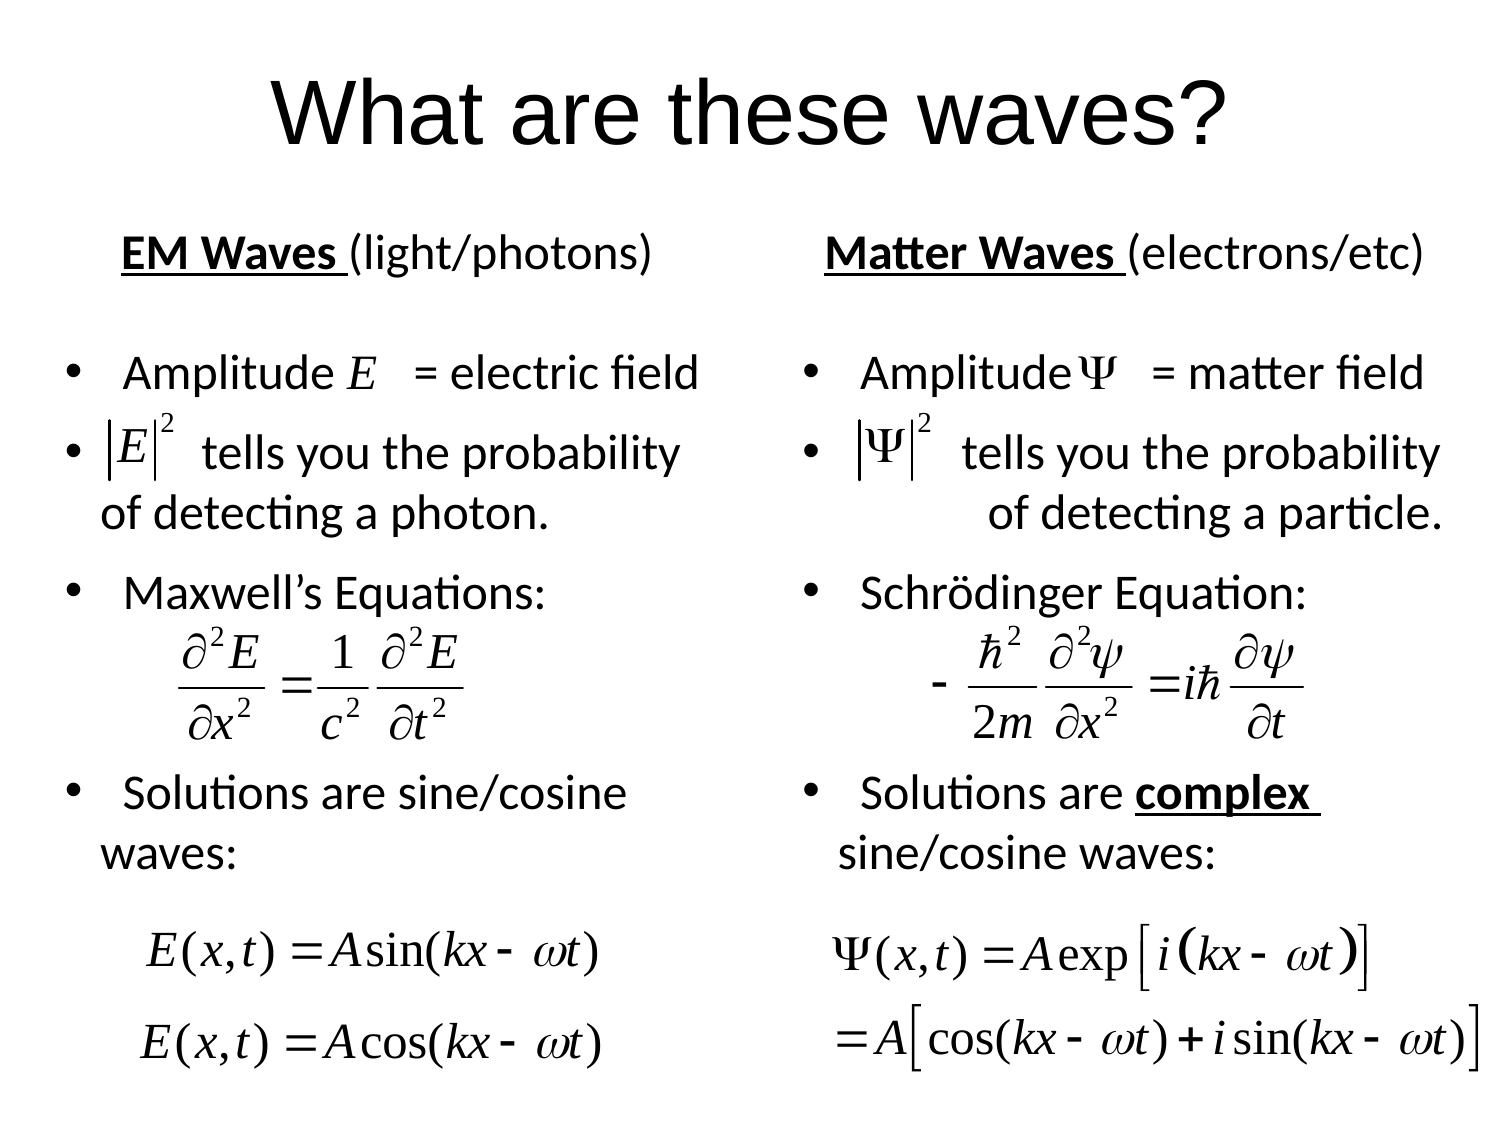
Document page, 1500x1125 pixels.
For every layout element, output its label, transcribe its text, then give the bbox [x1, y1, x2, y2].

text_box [824, 999, 1493, 1084]
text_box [923, 611, 1313, 751]
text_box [170, 612, 472, 751]
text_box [131, 1012, 613, 1081]
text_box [137, 919, 611, 988]
text_box EM Waves (light/photons) Amplitude = electric field tells you the probability of detecting a photon. Maxwell’s Equations: Solutions are sine/cosine waves: [49, 212, 725, 888]
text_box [824, 912, 1387, 999]
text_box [849, 399, 943, 493]
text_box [99, 399, 184, 493]
text_box What are these waves? [74, 45, 1425, 163]
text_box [337, 343, 388, 399]
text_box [1071, 343, 1130, 399]
text_box Matter Waves (electrons/etc) Amplitude = matter field tells you the probability of detecting a particle. Schrödinger Equation: Solutions are complex sine/cosine waves: [787, 212, 1463, 888]
